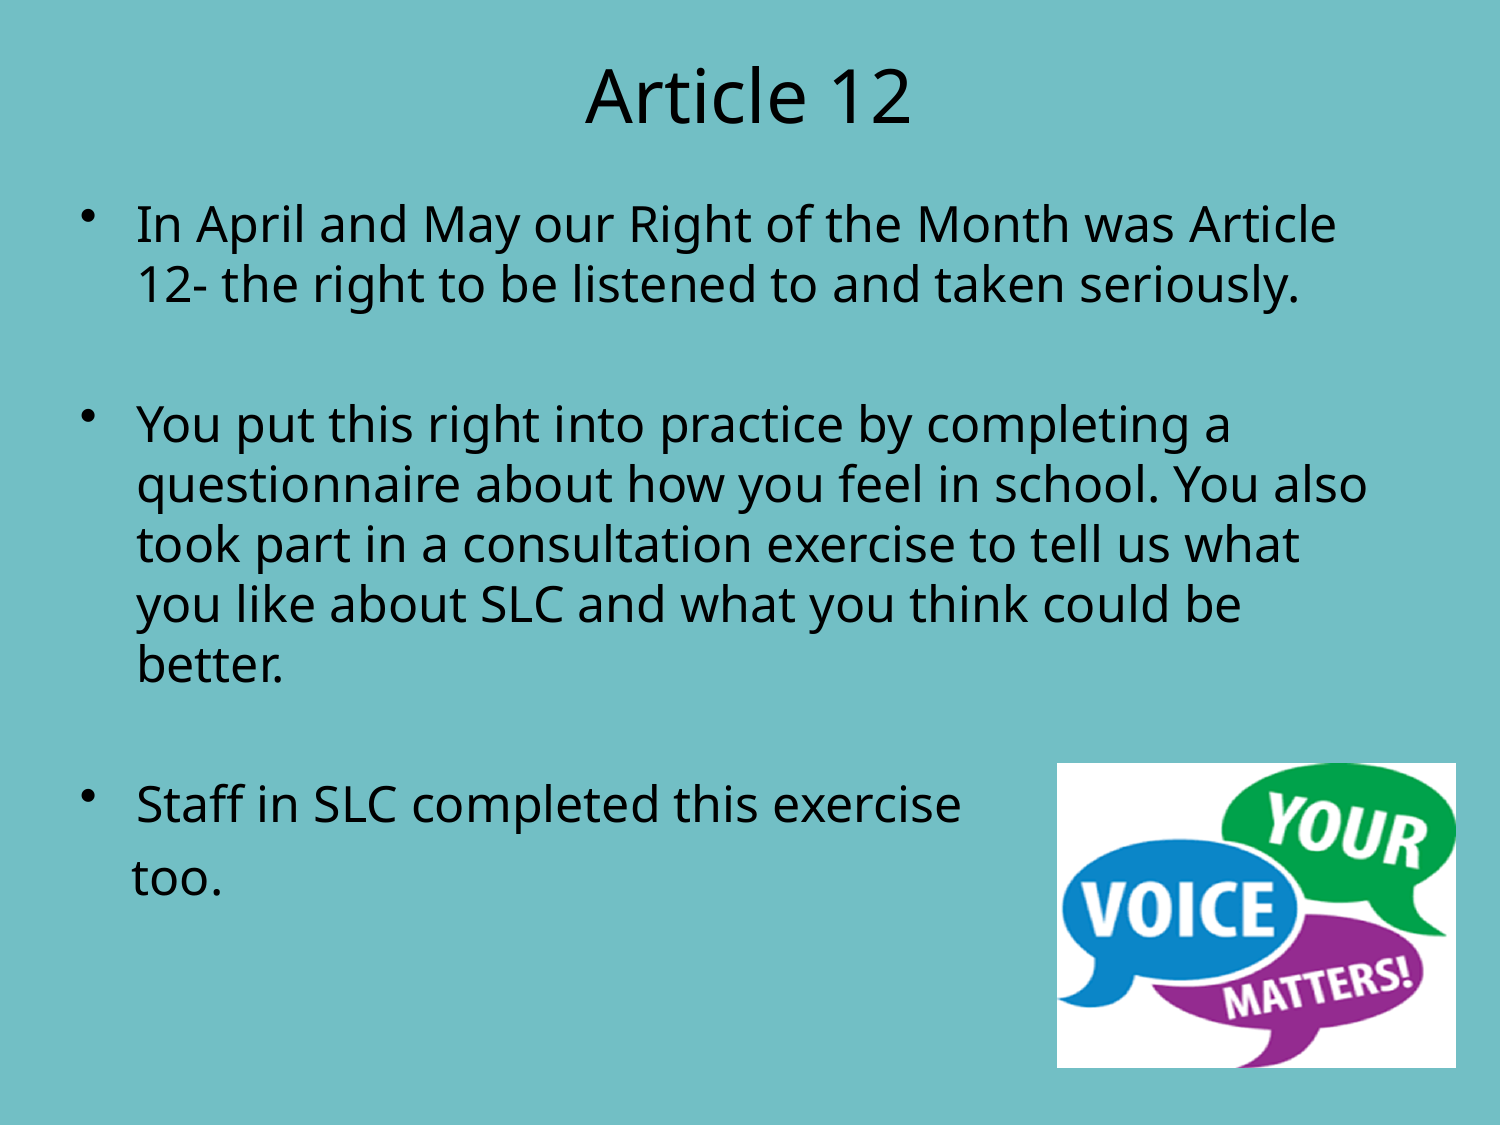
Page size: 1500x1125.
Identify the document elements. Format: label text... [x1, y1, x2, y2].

list In April and May our Right of the Month was Article 12- the right to be listened to and taken seriously. You put this right into practice by completing a questionnaire about how you feel in school. You also took part in a consultation exercise to tell us what you like about SLC and what you think could be better. Staff in SLC completed this exercise too. [64, 184, 1415, 1035]
picture [1056, 763, 1456, 1068]
title Article 12 [75, 45, 1425, 233]
